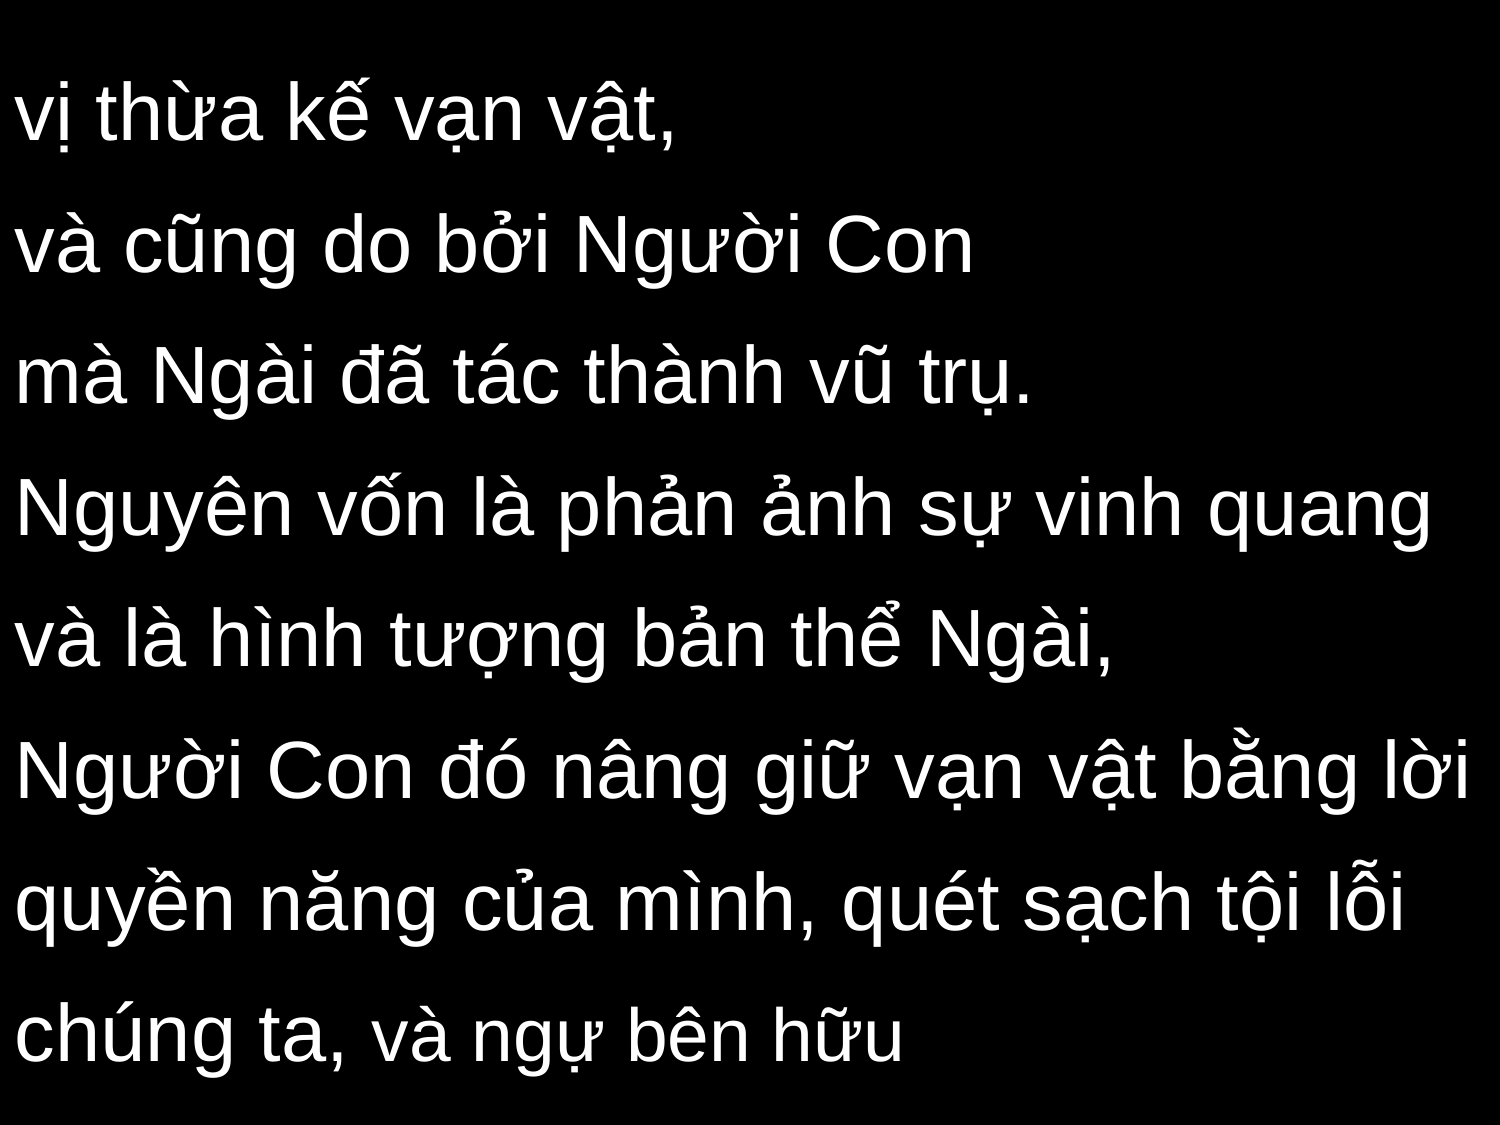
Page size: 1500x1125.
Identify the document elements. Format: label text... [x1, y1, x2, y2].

text_box vị thừa kế vạn vật, và cũng do bởi Người Con mà Ngài đã tác thành vũ trụ. Nguyên vốn là phản ảnh sự vinh quang và là hình tượng bản thể Ngài, Người Con đó nâng giữ vạn vật bằng lời quyền năng của mình, quét sạch tội lỗi chúng ta, và ngự bên hữu [0, 17, 1500, 1086]
